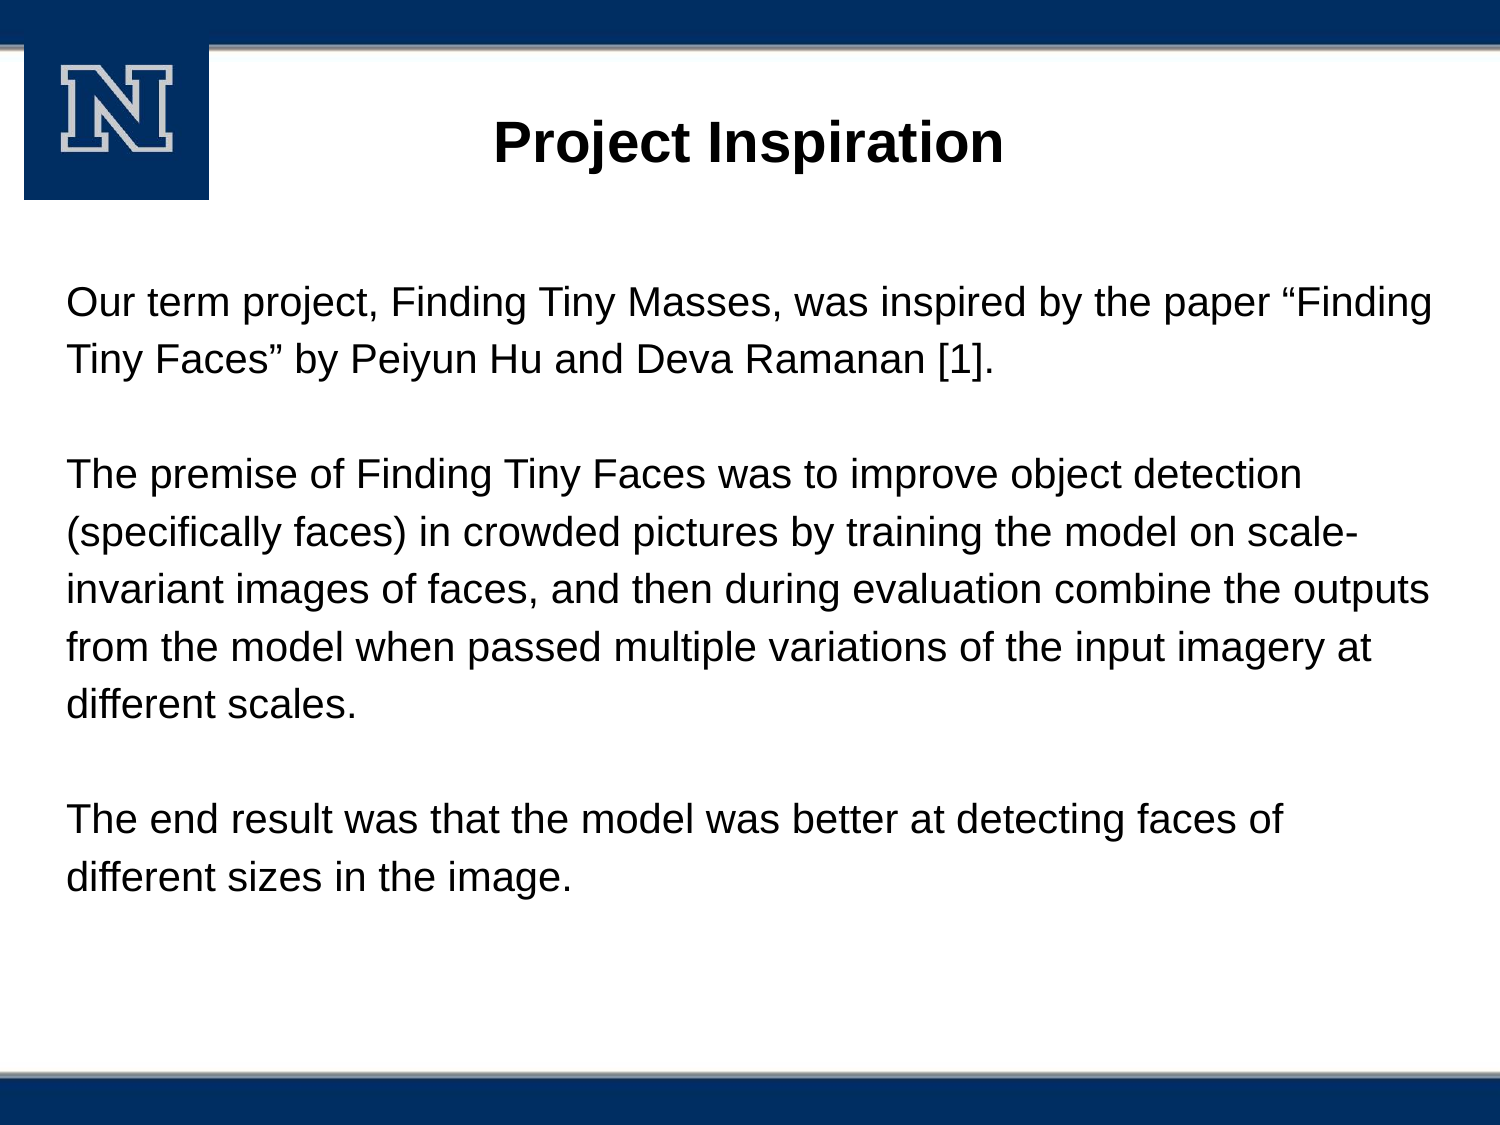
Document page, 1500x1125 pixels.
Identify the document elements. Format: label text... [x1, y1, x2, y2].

picture [0, 1062, 1500, 1125]
title Project Inspiration [51, 97, 1449, 223]
picture [0, 0, 1500, 200]
list Our term project, Finding Tiny Masses, was inspired by the paper “Finding Tiny Faces” by Peiyun Hu and Deva Ramanan [1]. The premise of Finding Tiny Faces was to improve object detection (specifically faces) in crowded pictures by training the model on scale-invariant images of faces, and then during evaluation combine the outputs from the model when passed multiple variations of the input imagery at different scales. The end result was that the model was better at detecting faces of different sizes in the image. [51, 252, 1449, 1000]
